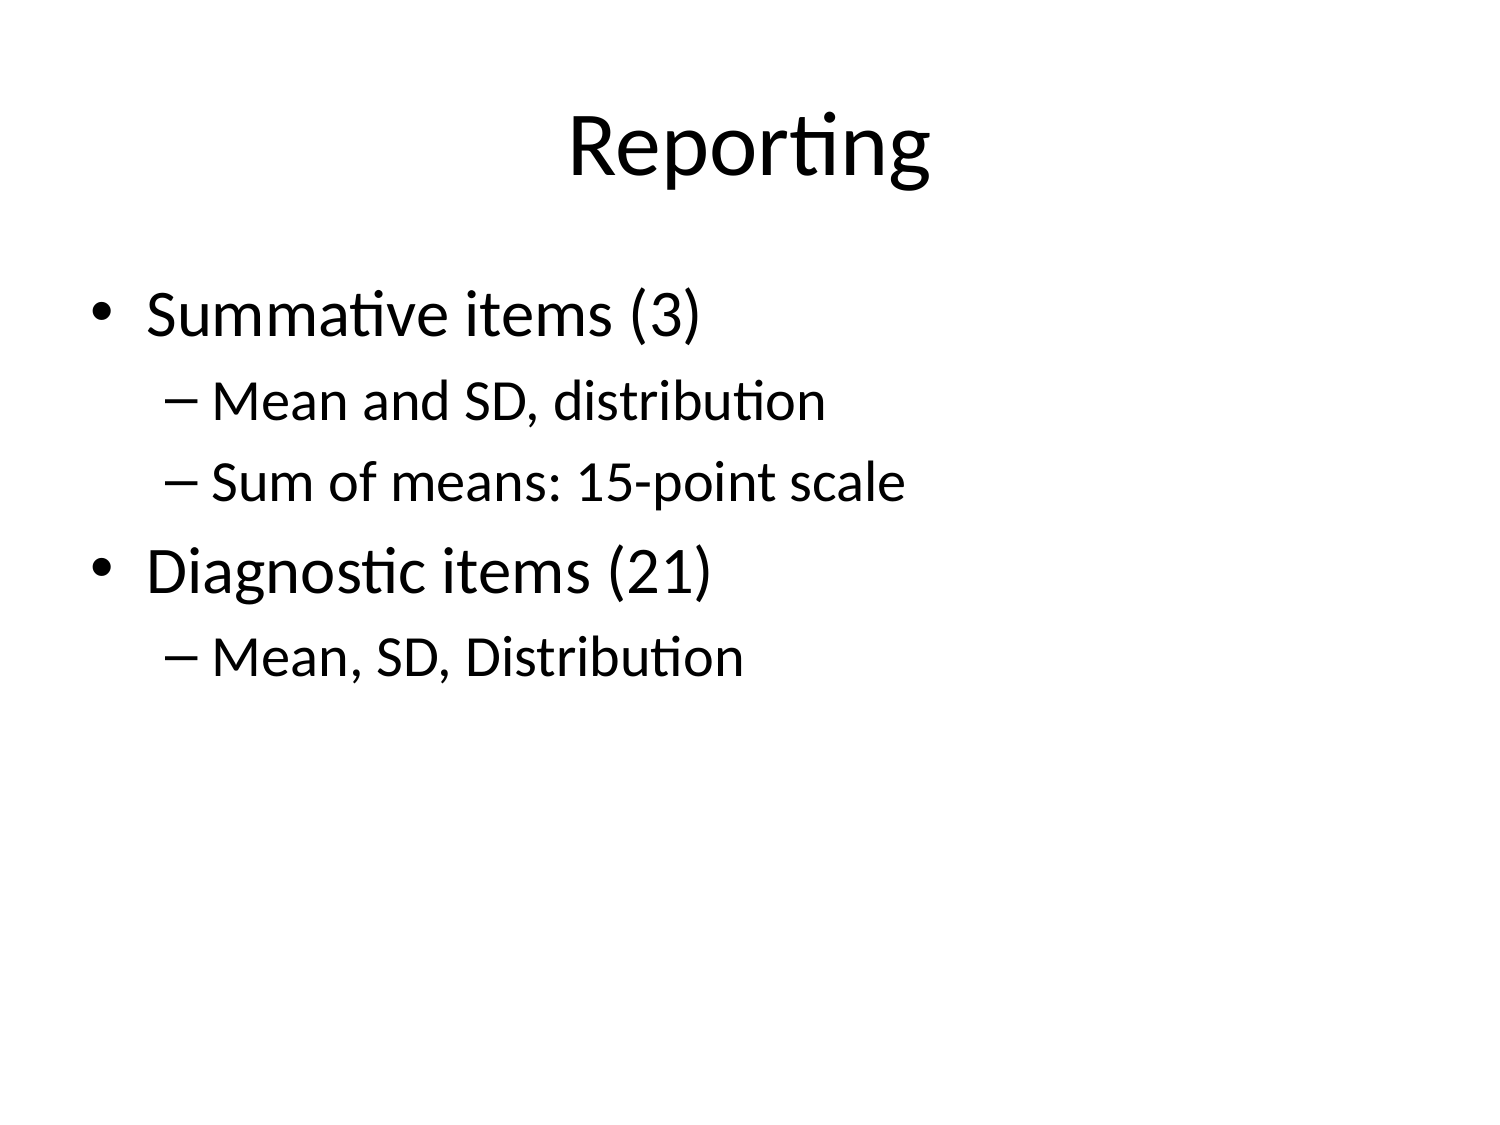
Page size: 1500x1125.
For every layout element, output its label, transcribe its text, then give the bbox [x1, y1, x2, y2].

list Summative items (3) Mean and SD, distribution Sum of means: 15-point scale Diagnostic items (21) Mean, SD, Distribution [75, 262, 1425, 1005]
title Reporting [75, 45, 1425, 233]
